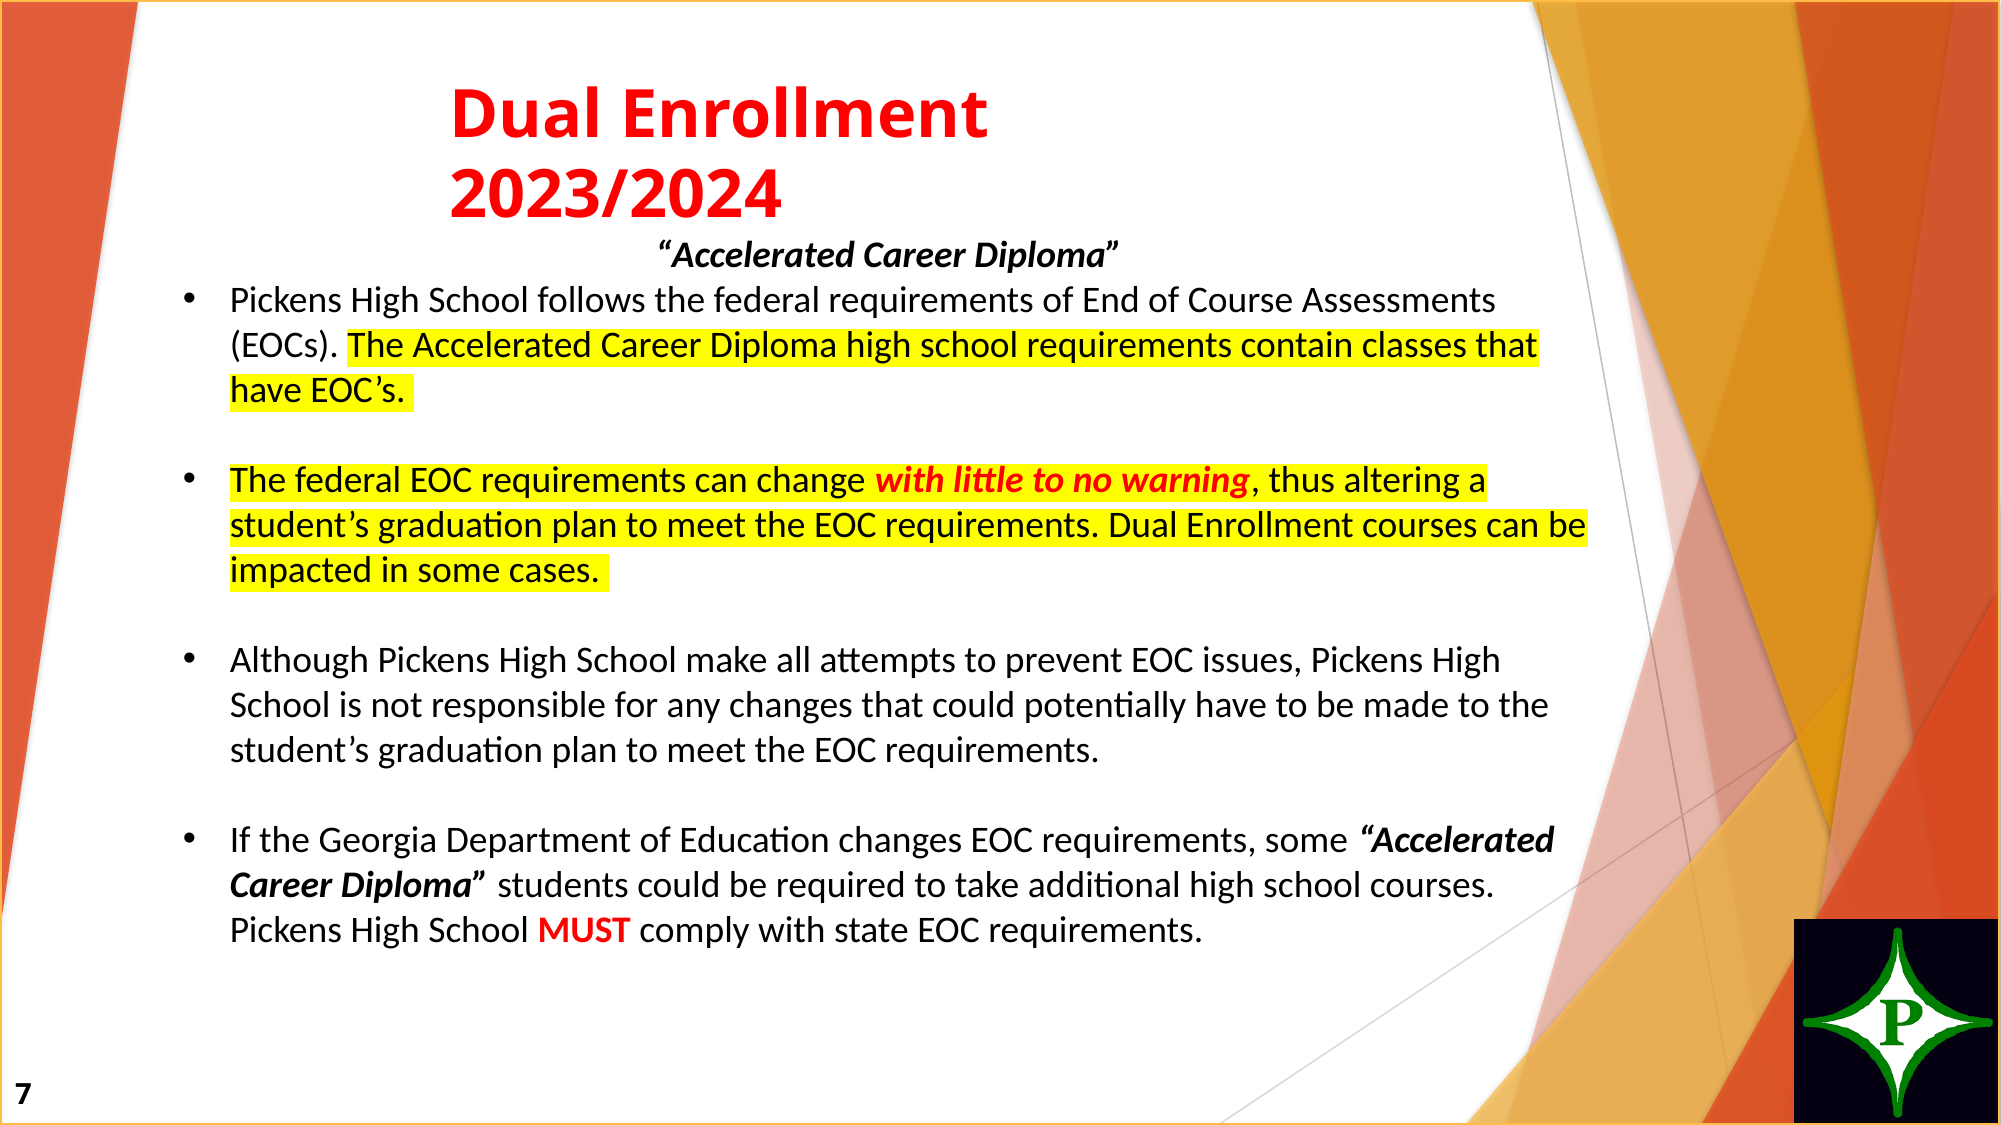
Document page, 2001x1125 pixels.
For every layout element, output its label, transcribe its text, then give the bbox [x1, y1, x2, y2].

text_box “Accelerated Career Diploma” Pickens High School follows the federal requirements of End of Course Assessments (EOCs). The Accelerated Career Diploma high school requirements contain classes that have EOC’s. The federal EOC requirements can change with little to no warning, thus altering a student’s graduation plan to meet the EOC requirements. Dual Enrollment courses can be impacted in some cases. Although Pickens High School make all attempts to prevent EOC issues, Pickens High School is not responsible for any changes that could potentially have to be made to the student’s graduation plan to meet the EOC requirements. If the Georgia Department of Education changes EOC requirements, some “Accelerated Career Diploma” students could be required to take additional high school courses. Pickens High School MUST comply with state EOC requirements. [168, 222, 1611, 957]
text_box Dual Enrollment 2023/2024 [434, 63, 1344, 238]
picture [1794, 919, 2000, 1125]
slide_number 7 [0, 1065, 113, 1125]
text_box [0, 0, 2000, 1125]
